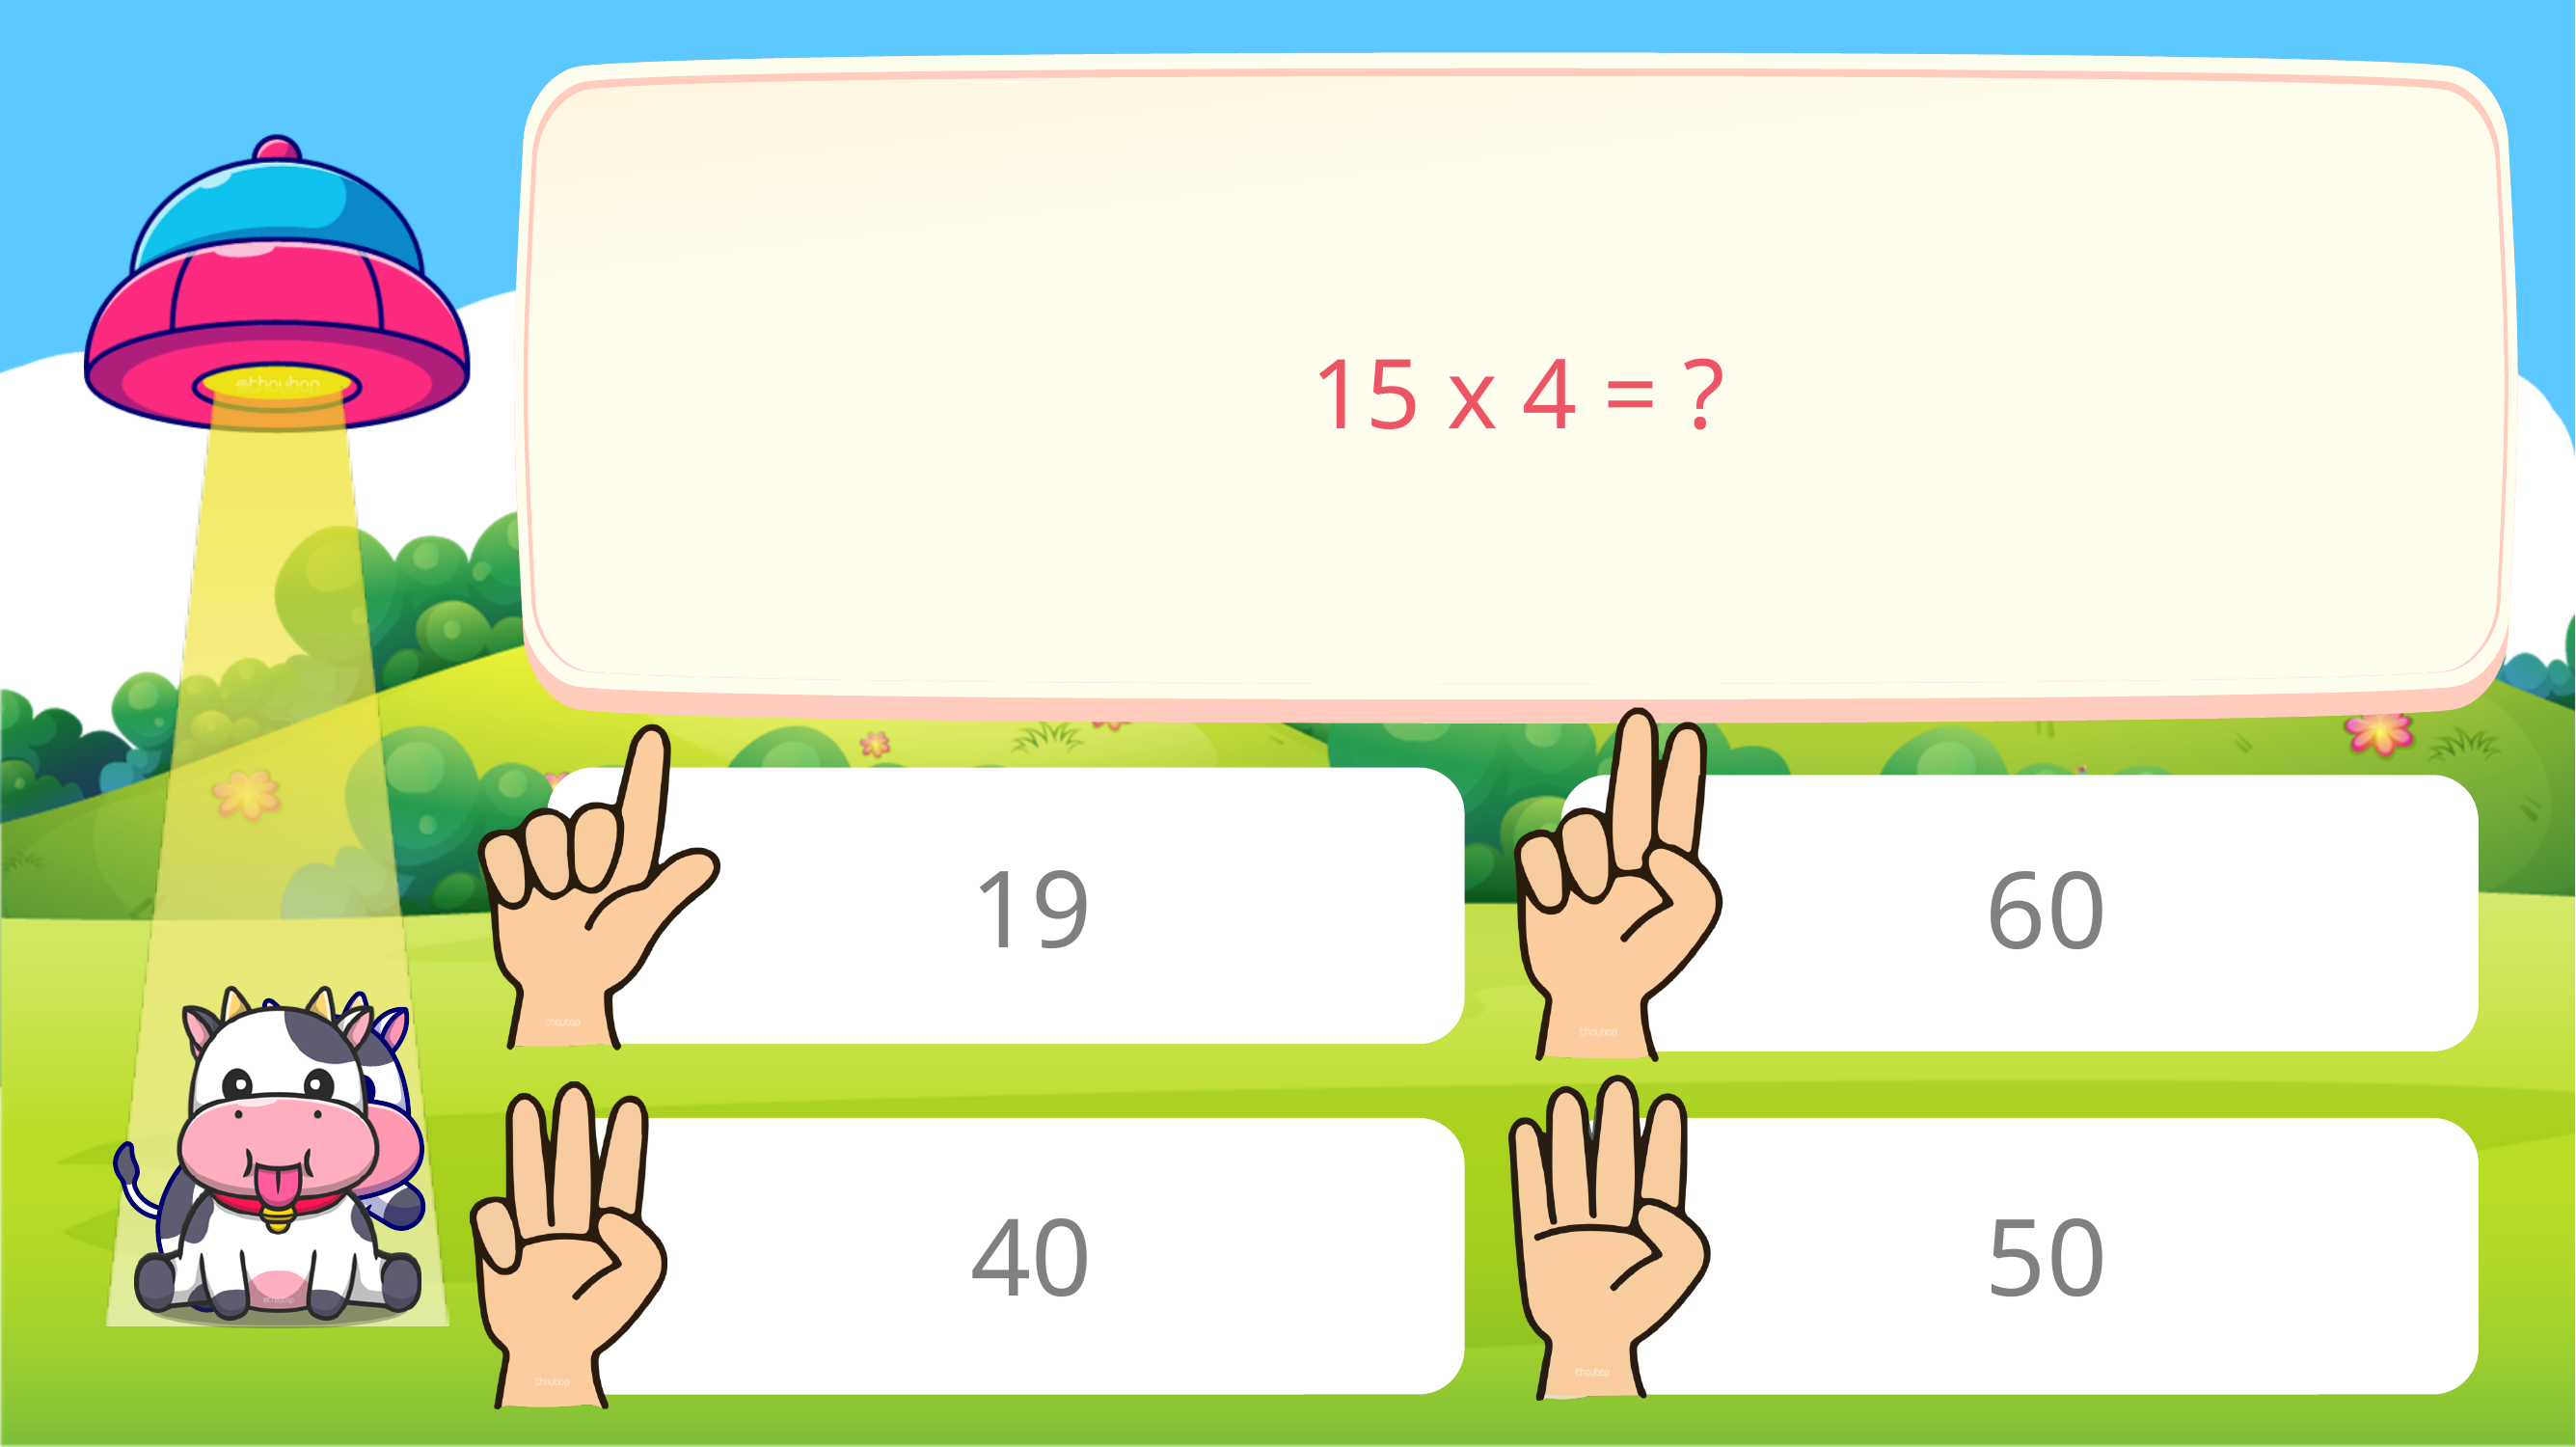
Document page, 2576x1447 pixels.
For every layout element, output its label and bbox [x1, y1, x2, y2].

text_box [470, 1081, 1465, 1409]
text_box [514, 51, 2518, 724]
text_box [476, 723, 1465, 1051]
picture [0, 0, 2575, 1447]
text_box [1508, 1074, 2479, 1401]
text_box [1513, 707, 2479, 1062]
